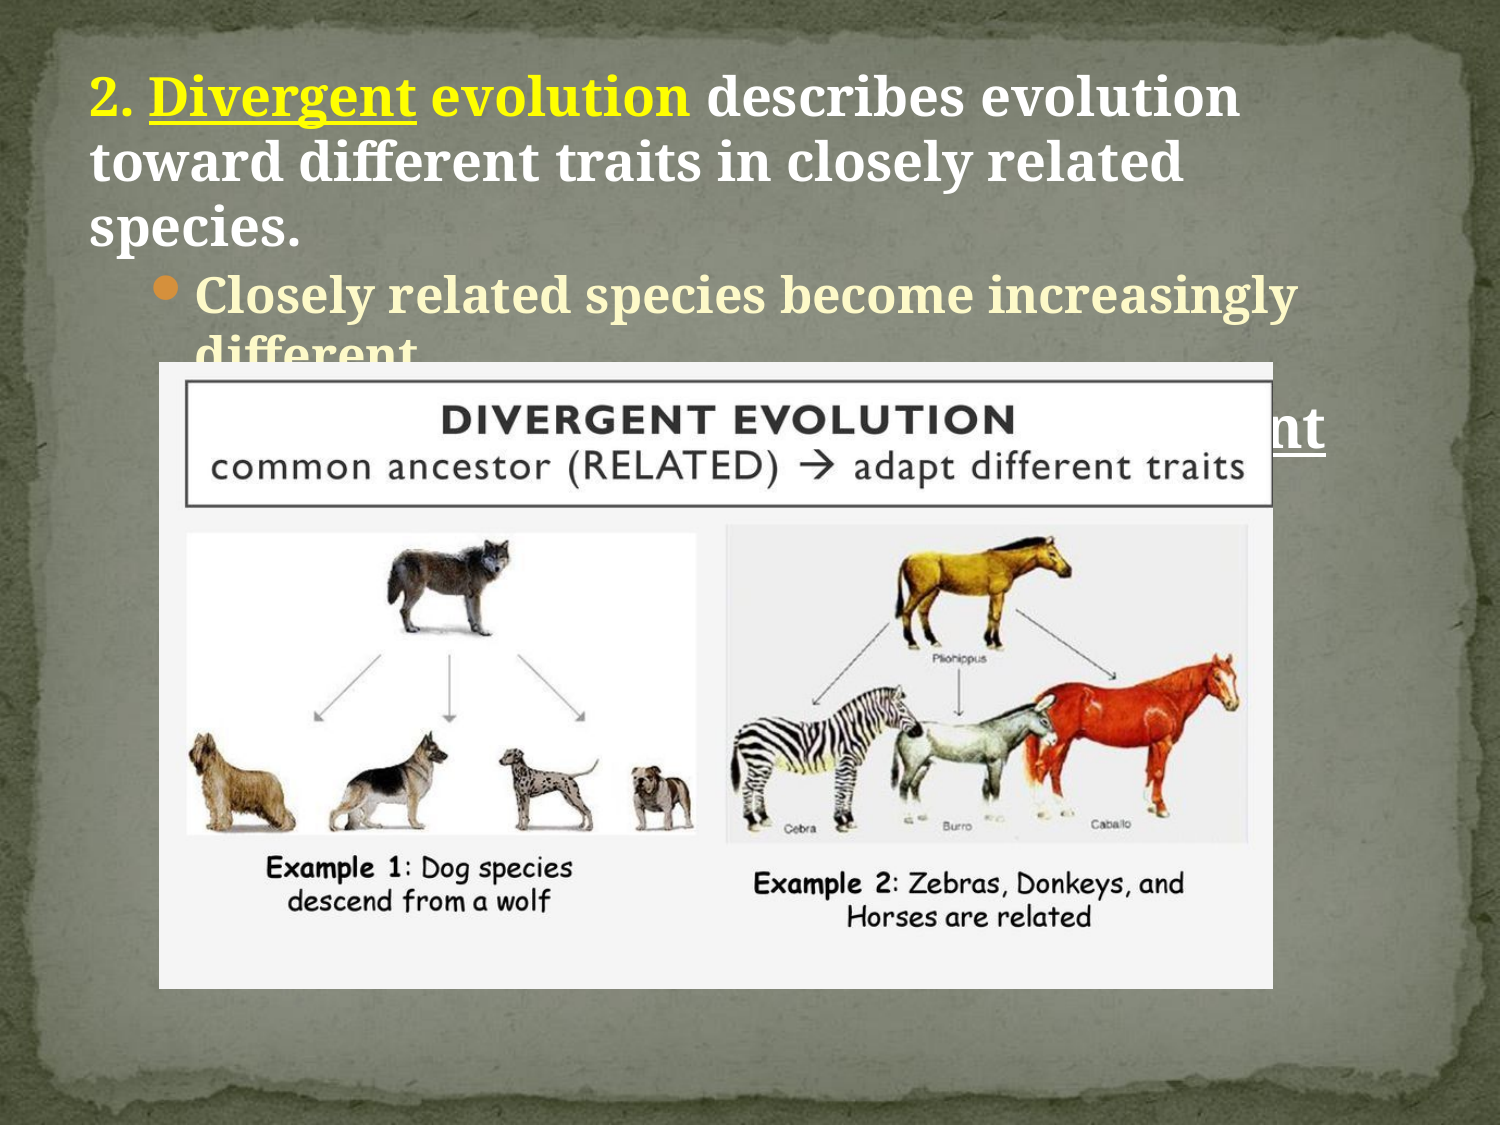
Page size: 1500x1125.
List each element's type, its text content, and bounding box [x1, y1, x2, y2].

text_box 2. Divergent evolution describes evolution toward different traits in closely related species. Closely related species become increasingly different. Ex. Darwin’s finches, dogs, ancient horse [87, 60, 1346, 530]
picture [0, 0, 1500, 1125]
